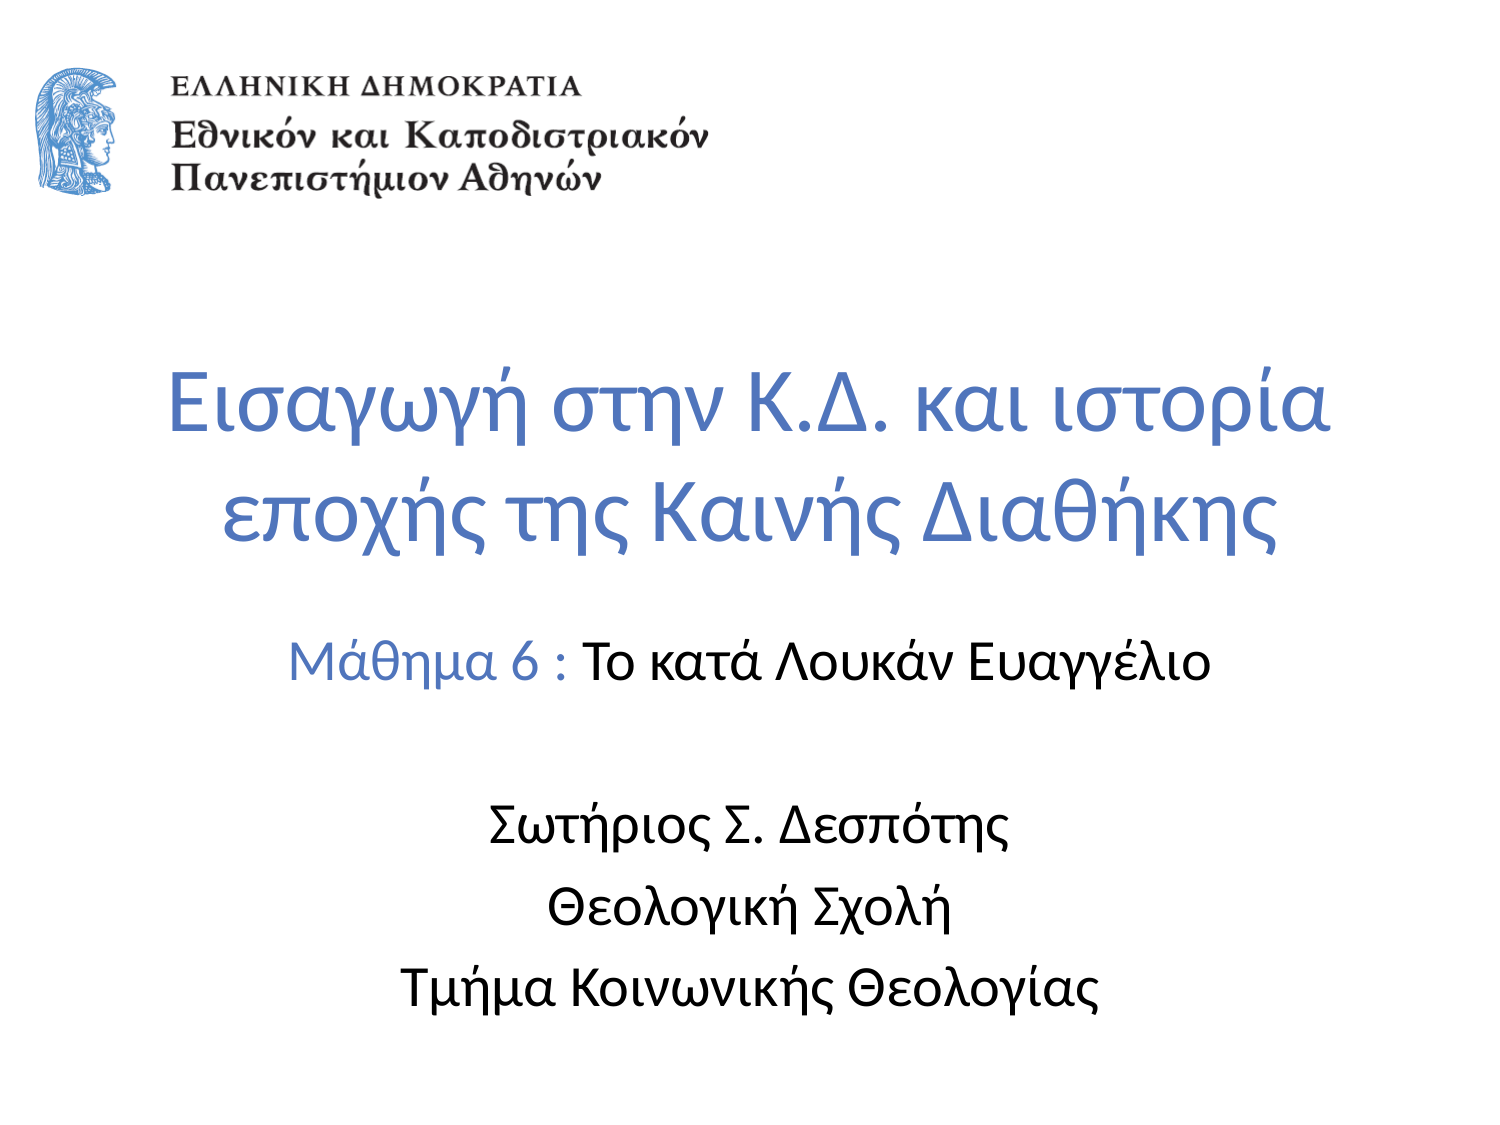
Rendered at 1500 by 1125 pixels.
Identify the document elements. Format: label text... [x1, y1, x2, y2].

subtitle Μάθημα 6 : Το κατά Λουκάν Ευαγγέλιο Σωτήριος Σ. Δεσπότης Θεολογική Σχολή Τμήμα Κοινωνικής Θεολογίας [112, 614, 1388, 1125]
title Εισαγωγή στην Κ.Δ. και ιστορία εποχής της Καινής Διαθήκης [112, 329, 1388, 571]
picture [29, 66, 711, 201]
